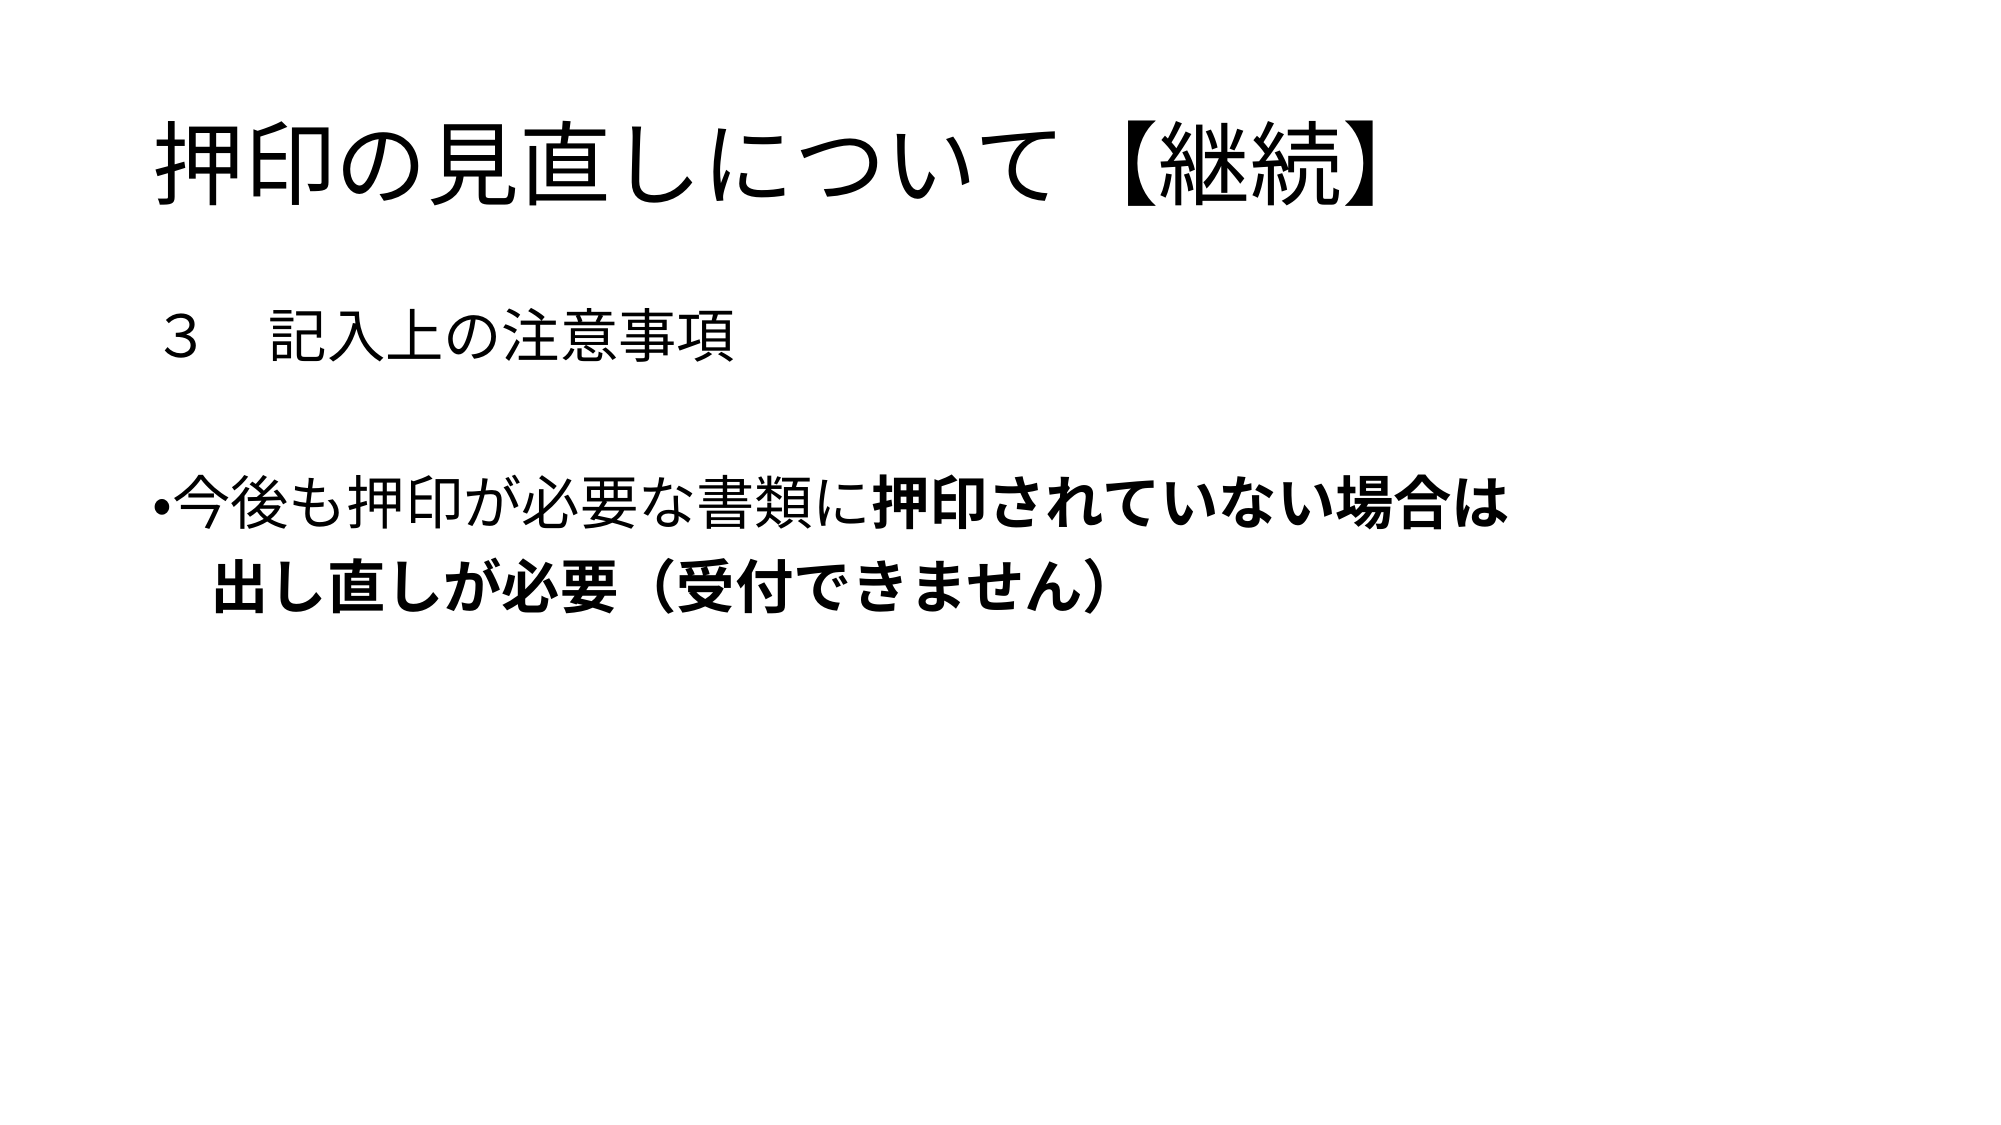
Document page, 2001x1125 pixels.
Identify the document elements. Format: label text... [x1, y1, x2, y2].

title 押印の見直しについて【継続】 [137, 59, 1863, 278]
list ３ 記入上の注意事項 ・今後も押印が必要な書類に押印されていない場合は 出し直しが必要（受付できません） [137, 299, 1863, 1014]
